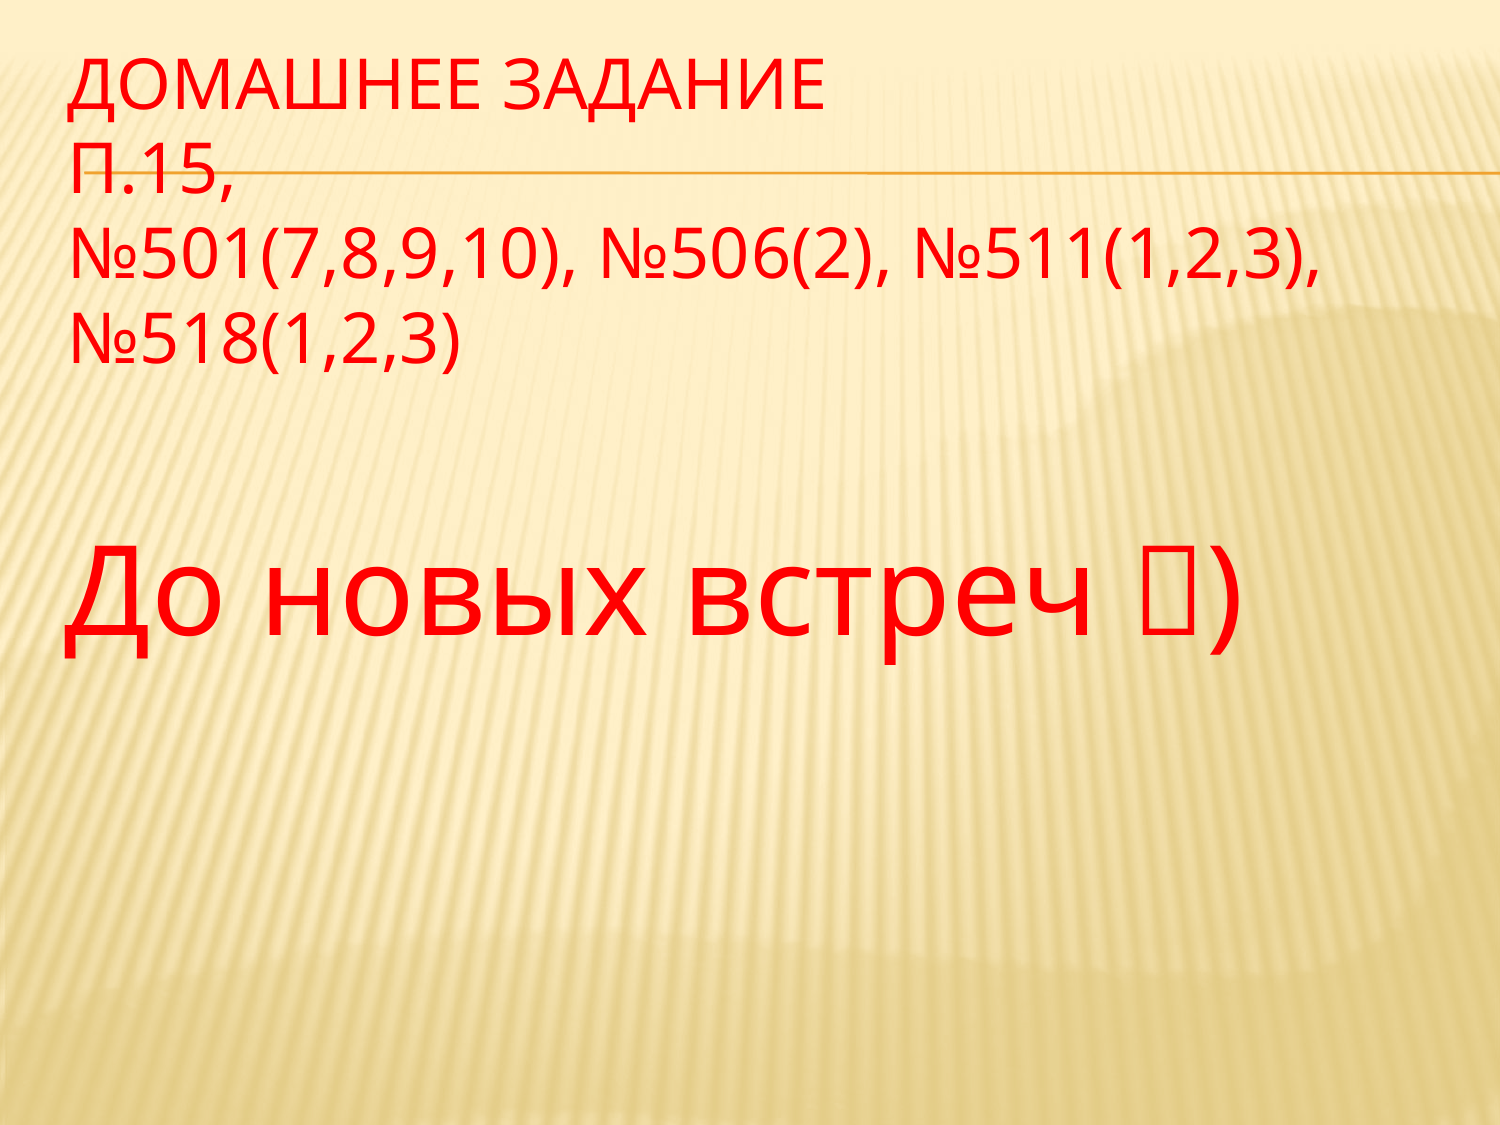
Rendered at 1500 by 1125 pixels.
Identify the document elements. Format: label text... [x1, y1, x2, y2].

list До новых встреч ) [50, 503, 1475, 998]
title Домашнее задание п.15, №501(7,8,9,10), №506(2), №511(1,2,3), №518(1,2,3) [53, 30, 1475, 386]
